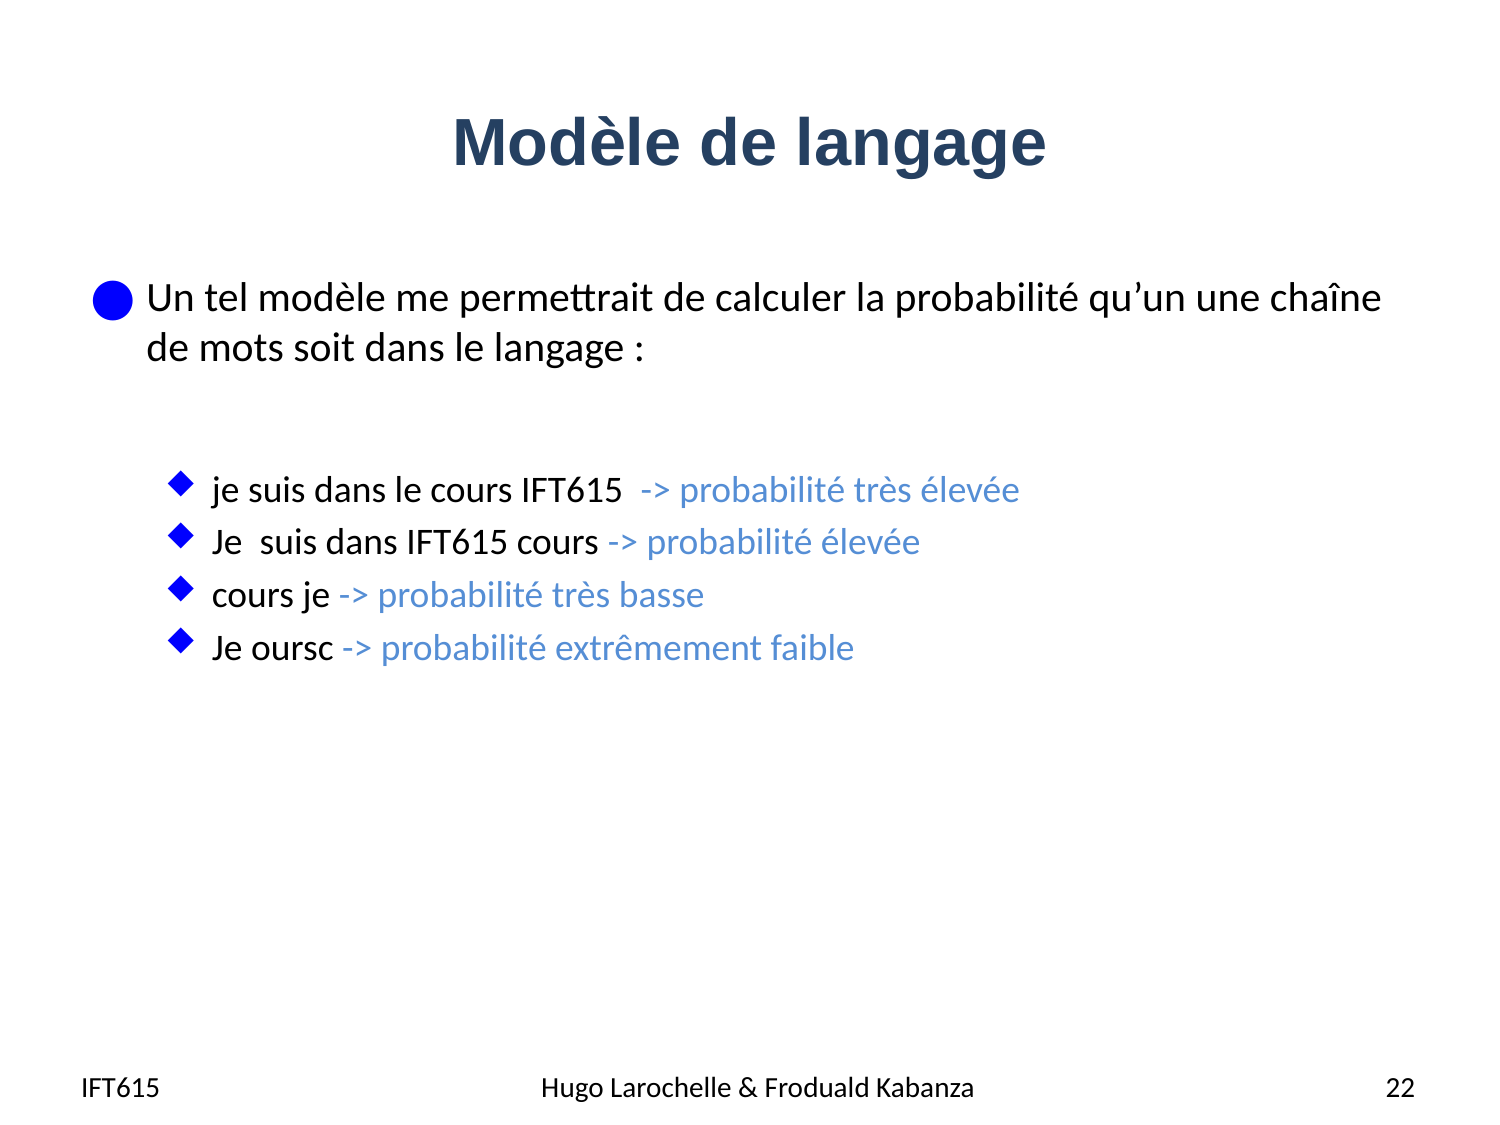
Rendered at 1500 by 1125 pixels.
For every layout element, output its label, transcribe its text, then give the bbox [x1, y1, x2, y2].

list Un tel modèle me permettrait de calculer la probabilité qu’un une chaîne de mots soit dans le langage : je suis dans le cours IFT615 -> probabilité très élevée Je suis dans IFT615 cours -> probabilité élevée cours je -> probabilité très basse Je oursc -> probabilité extrêmement faible [75, 262, 1425, 1005]
slide_number 22 [1080, 1056, 1431, 1117]
footer Hugo Larochelle & Froduald Kabanza [520, 1056, 996, 1117]
slide_number IFT615 [66, 1056, 356, 1117]
title Modèle de langage [75, 45, 1425, 233]
